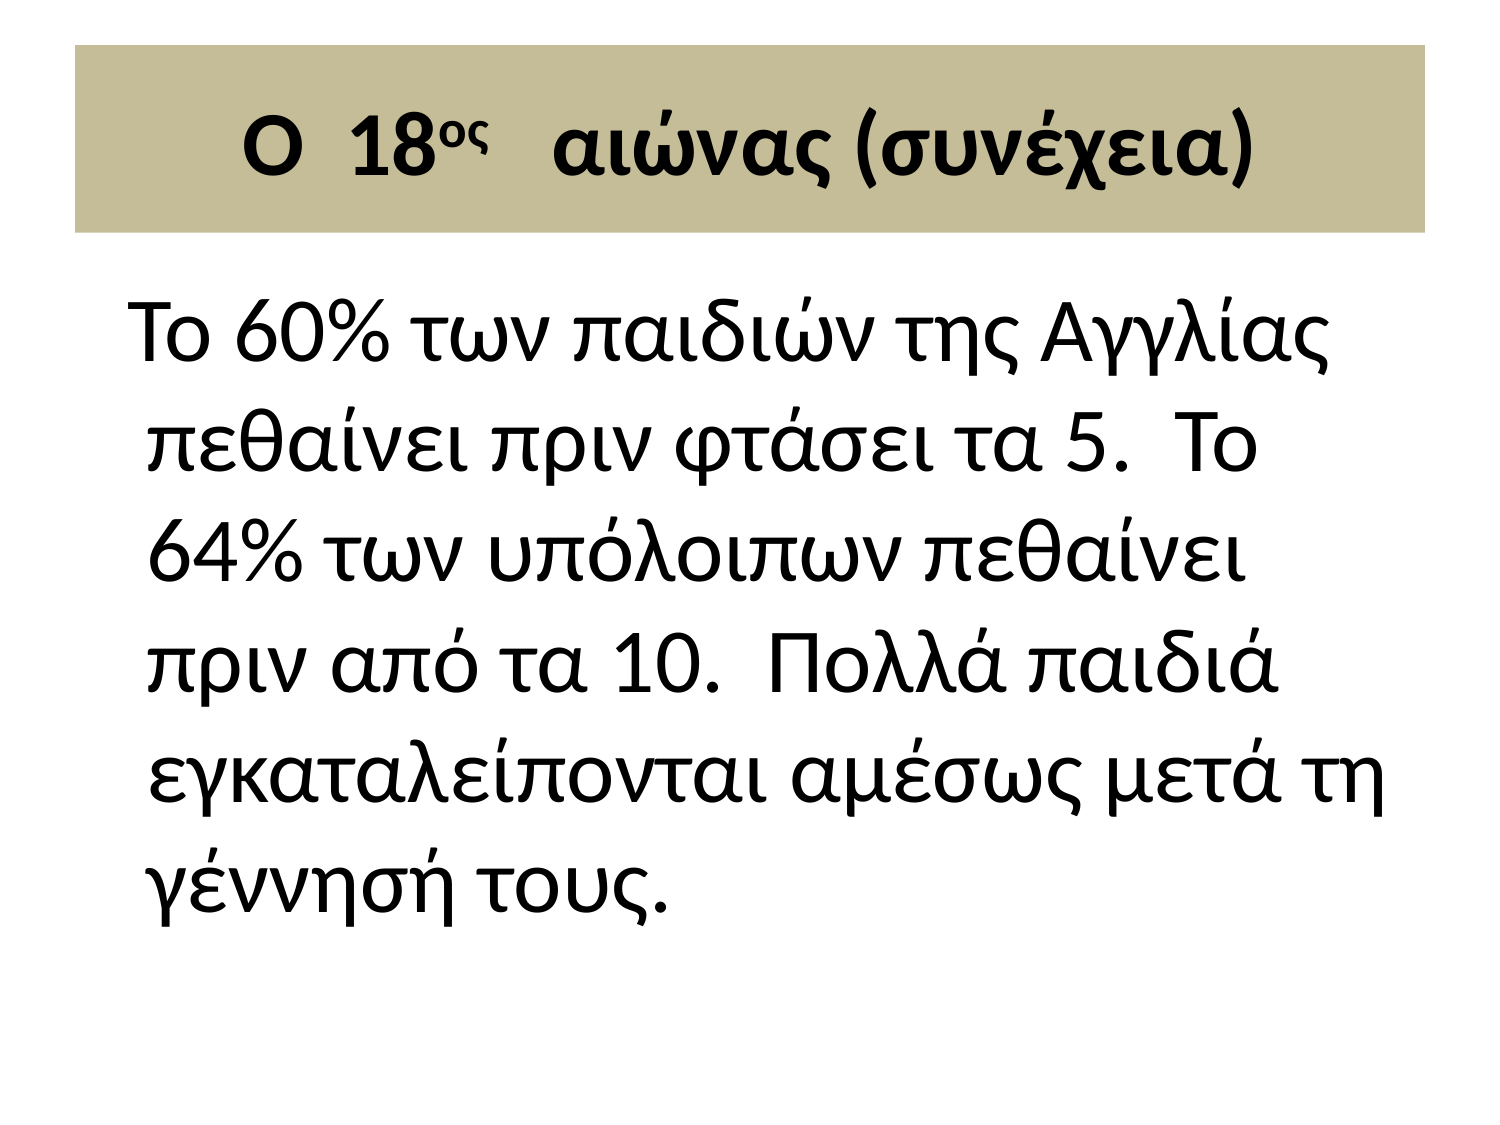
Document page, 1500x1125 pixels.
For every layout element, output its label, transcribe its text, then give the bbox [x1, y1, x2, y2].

title Ο 18ος αιώνας (συνέχεια) [75, 45, 1425, 233]
list Το 60% των παιδιών της Αγγλίας πεθαίνει πριν φτάσει τα 5. Το 64% των υπόλοιπων πεθαίνει πριν από τα 10. Πολλά παιδιά εγκαταλείπονται αμέσως μετά τη γέννησή τους. [75, 262, 1425, 1005]
